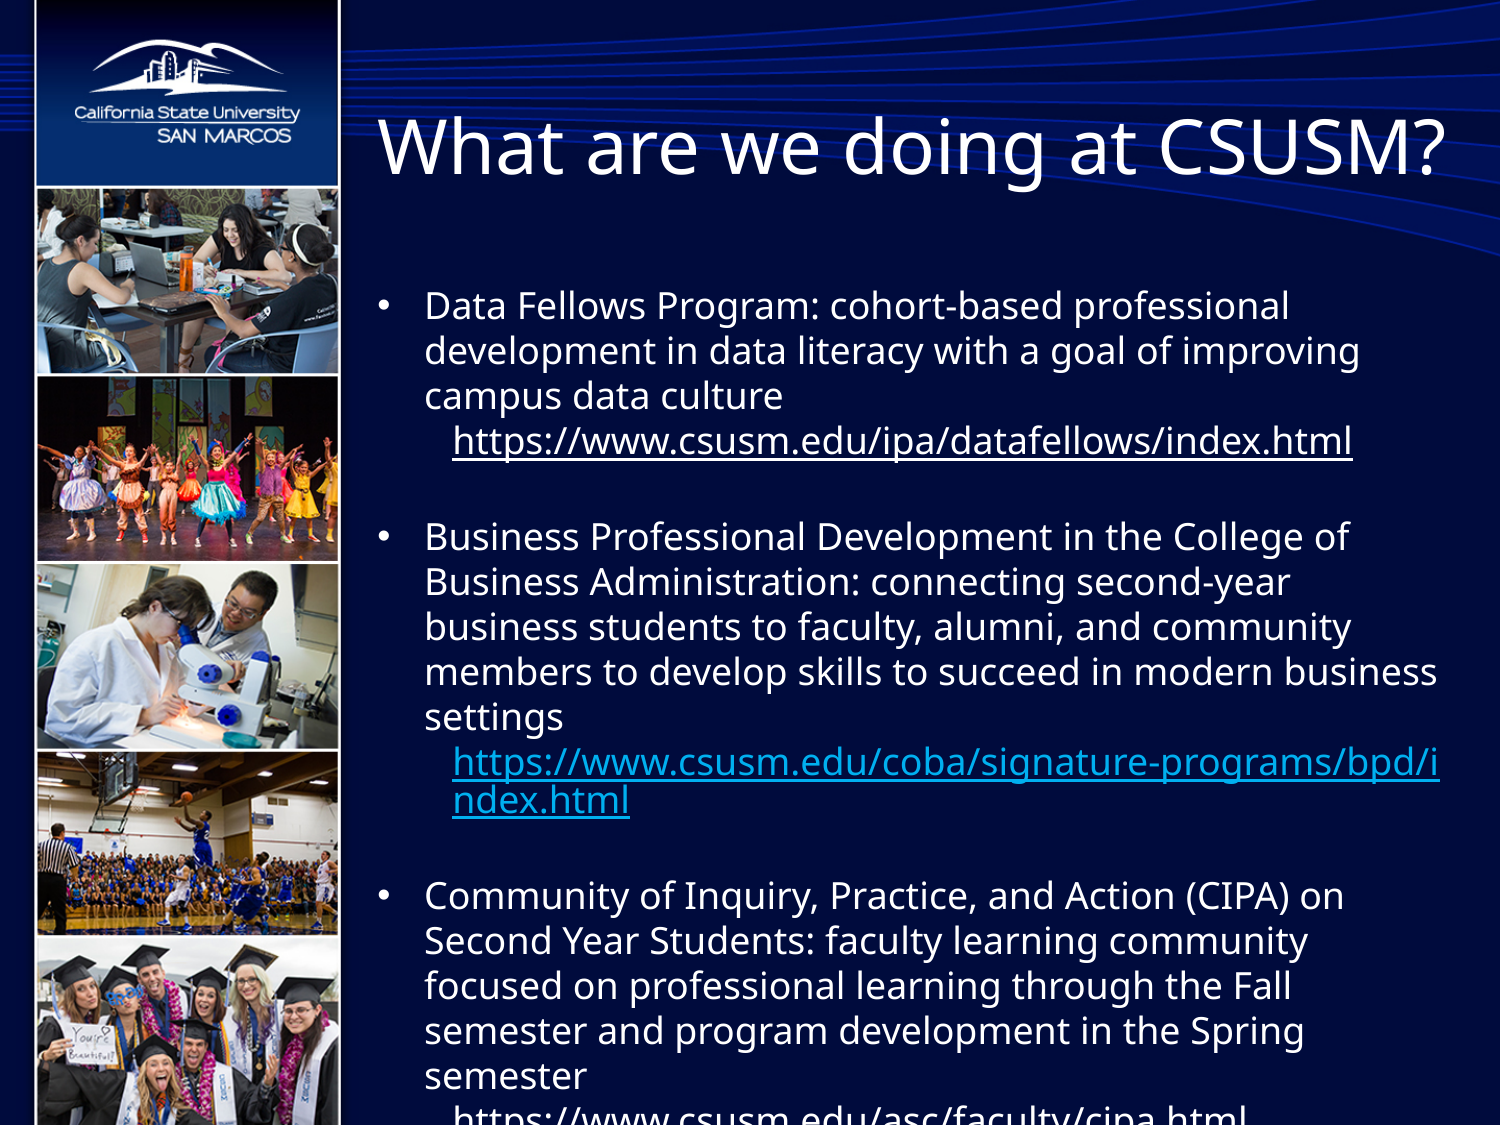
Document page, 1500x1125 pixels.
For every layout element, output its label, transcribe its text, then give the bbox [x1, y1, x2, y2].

picture [0, 0, 1500, 1125]
title What are we doing at CSUSM? [362, 50, 1463, 238]
text_box Data Fellows Program: cohort-based professional development in data literacy with a goal of improving campus data culture https://www.csusm.edu/ipa/datafellows/index.html Business Professional Development in the College of Business Administration: connecting second-year business students to faculty, alumni, and community members to develop skills to succeed in modern business settings https://www.csusm.edu/coba/signature-programs/bpd/index.html Community of Inquiry, Practice, and Action (CIPA) on Second Year Students: faculty learning community focused on professional learning through the Fall semester and program development in the Spring semester https://www.csusm.edu/asc/faculty/cipa.html [362, 274, 1463, 1125]
